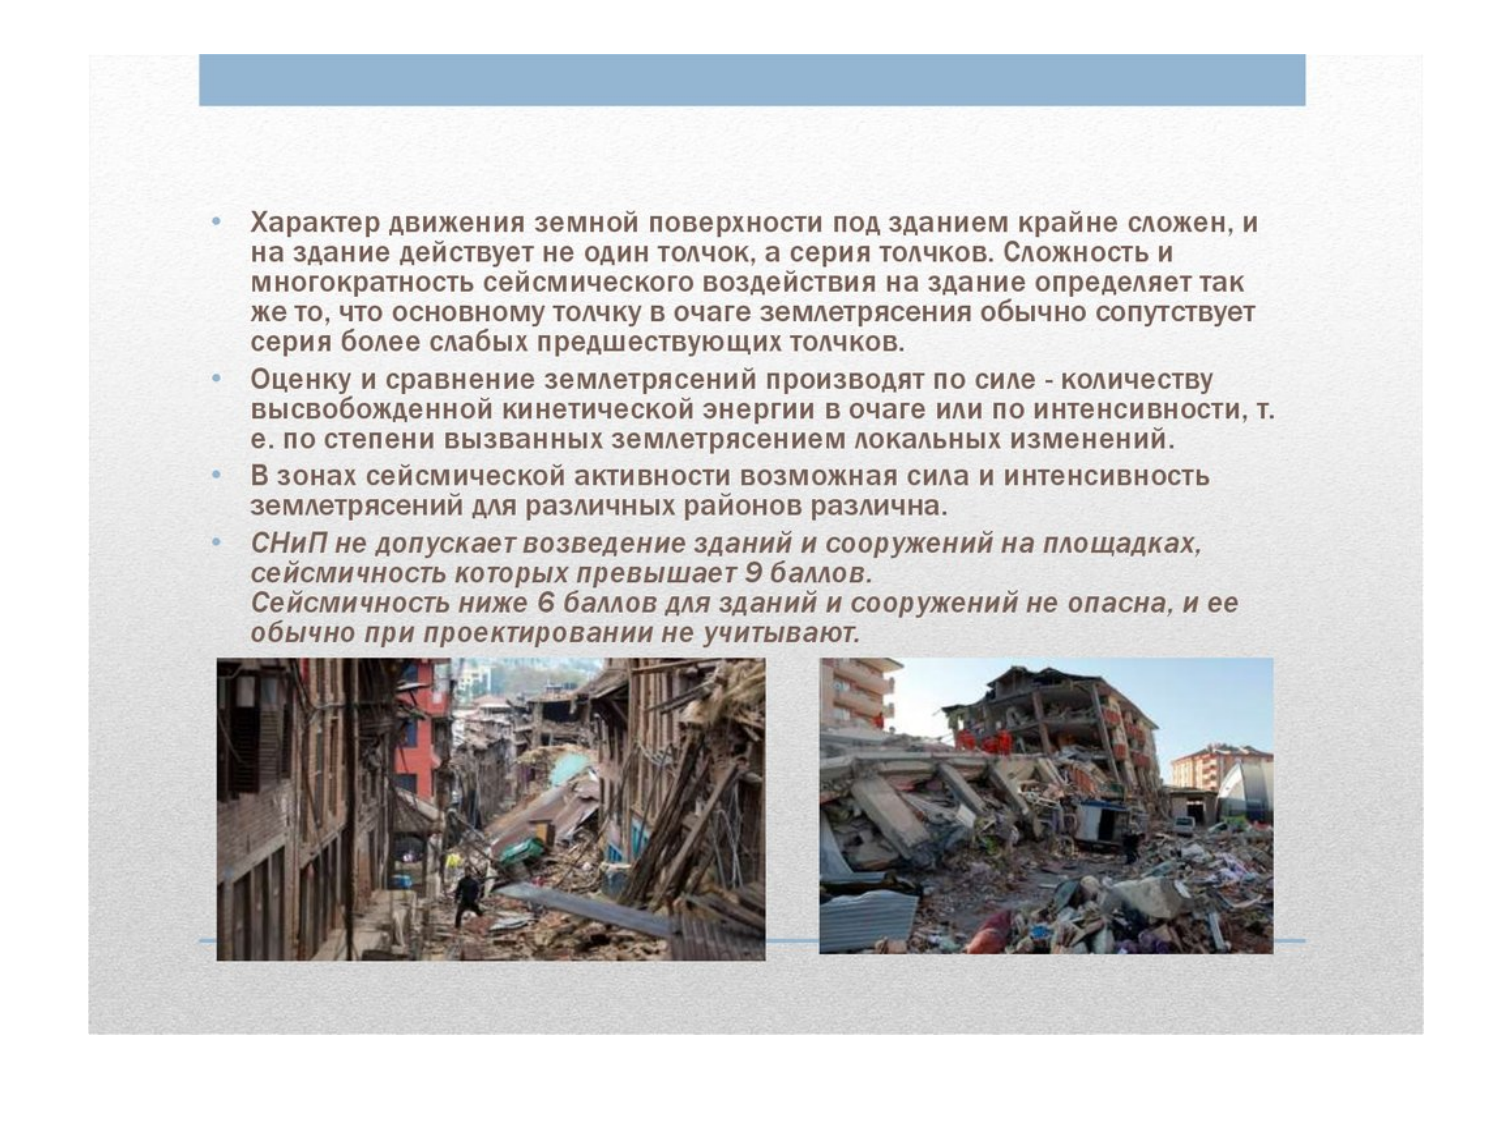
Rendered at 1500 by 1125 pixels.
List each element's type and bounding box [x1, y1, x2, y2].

list [88, 54, 1424, 1036]
